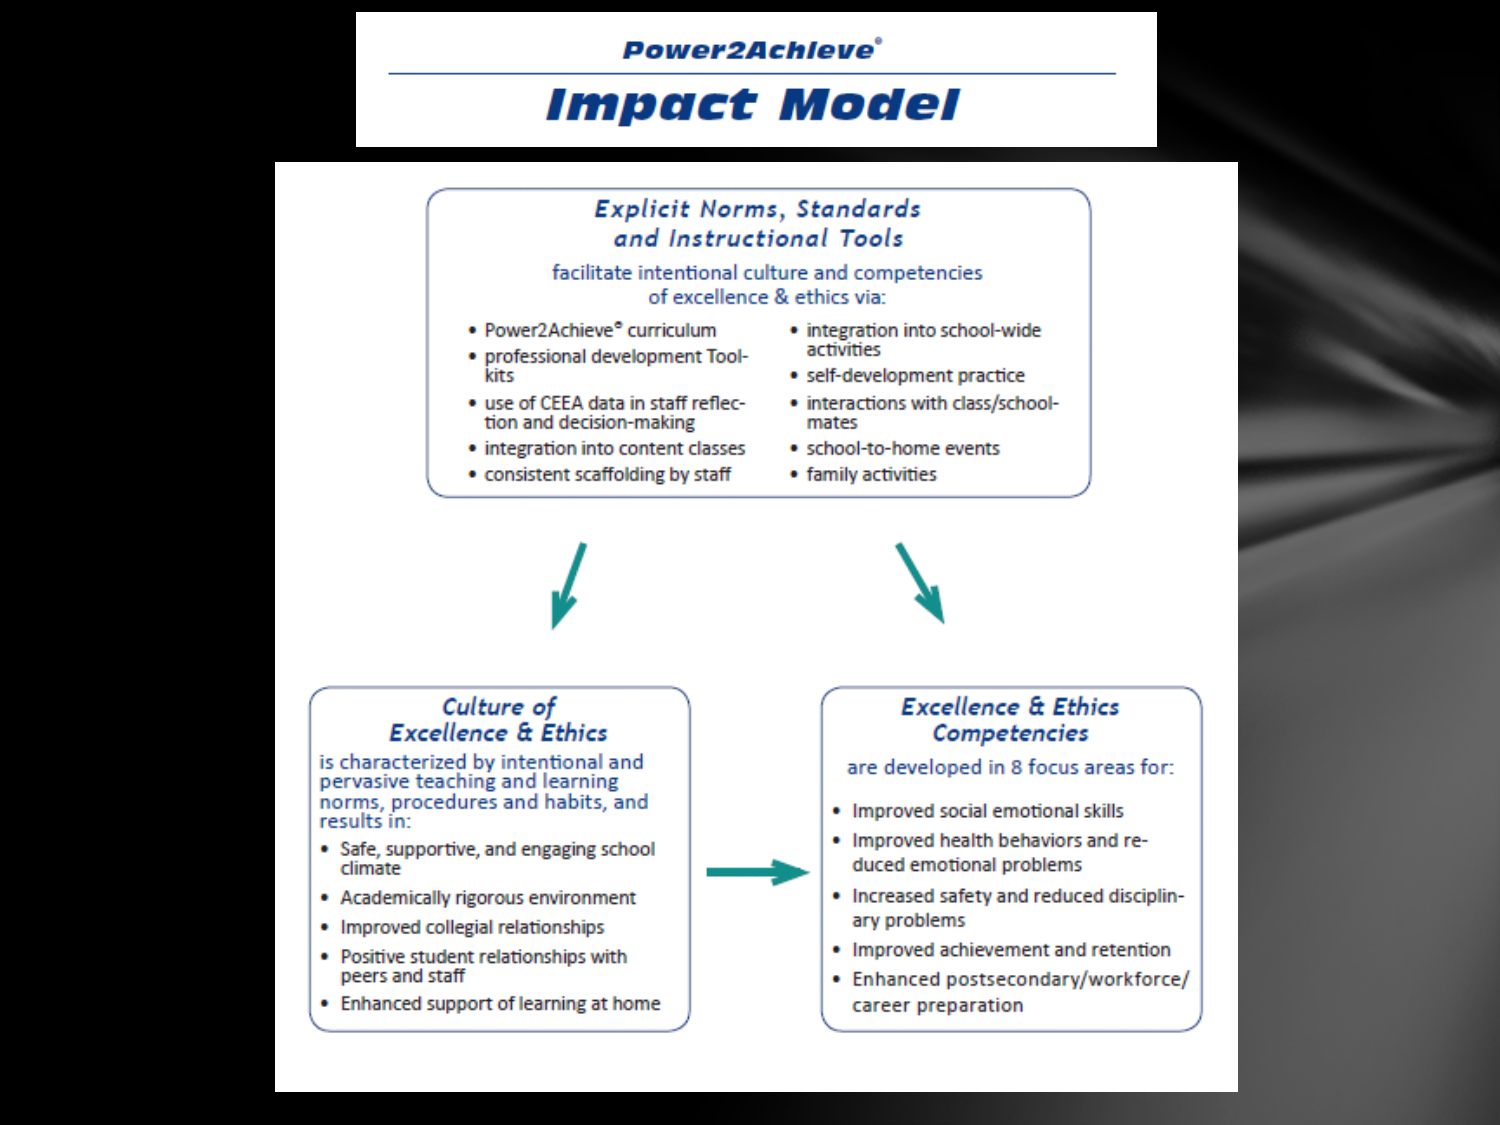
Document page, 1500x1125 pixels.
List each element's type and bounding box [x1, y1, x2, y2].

picture [274, 161, 1238, 1092]
picture [356, 12, 1157, 148]
